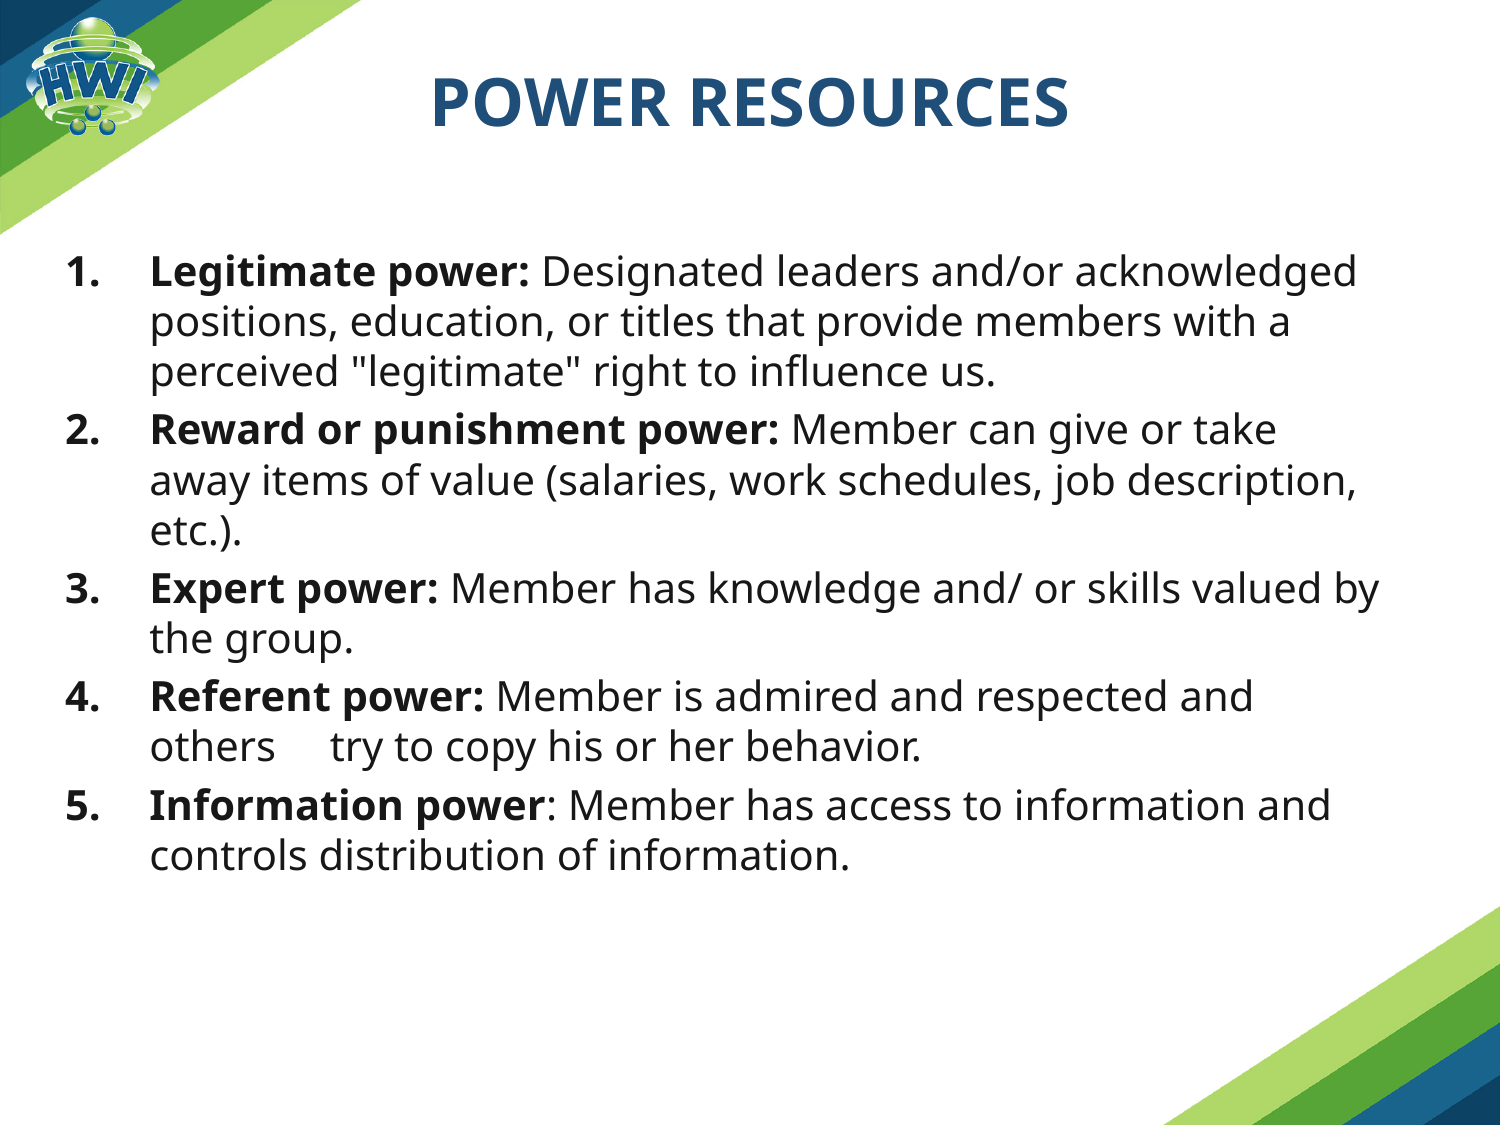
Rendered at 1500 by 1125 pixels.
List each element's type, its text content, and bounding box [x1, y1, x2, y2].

picture [0, 0, 1500, 1125]
title Power resources [75, 5, 1425, 194]
list Legitimate power: Designated leaders and/or acknowledged positions, education, or titles that provide members with a perceived "legitimate" right to influence us. Reward or punishment power: Member can give or take away items of value (salaries, work schedules, job description, etc.). Expert power: Member has knowledge and/ or skills valued by the group. Referent power: Member is admired and respected and others try to copy his or her behavior. Information power: Member has access to information and controls distribution of information. [50, 237, 1400, 1125]
